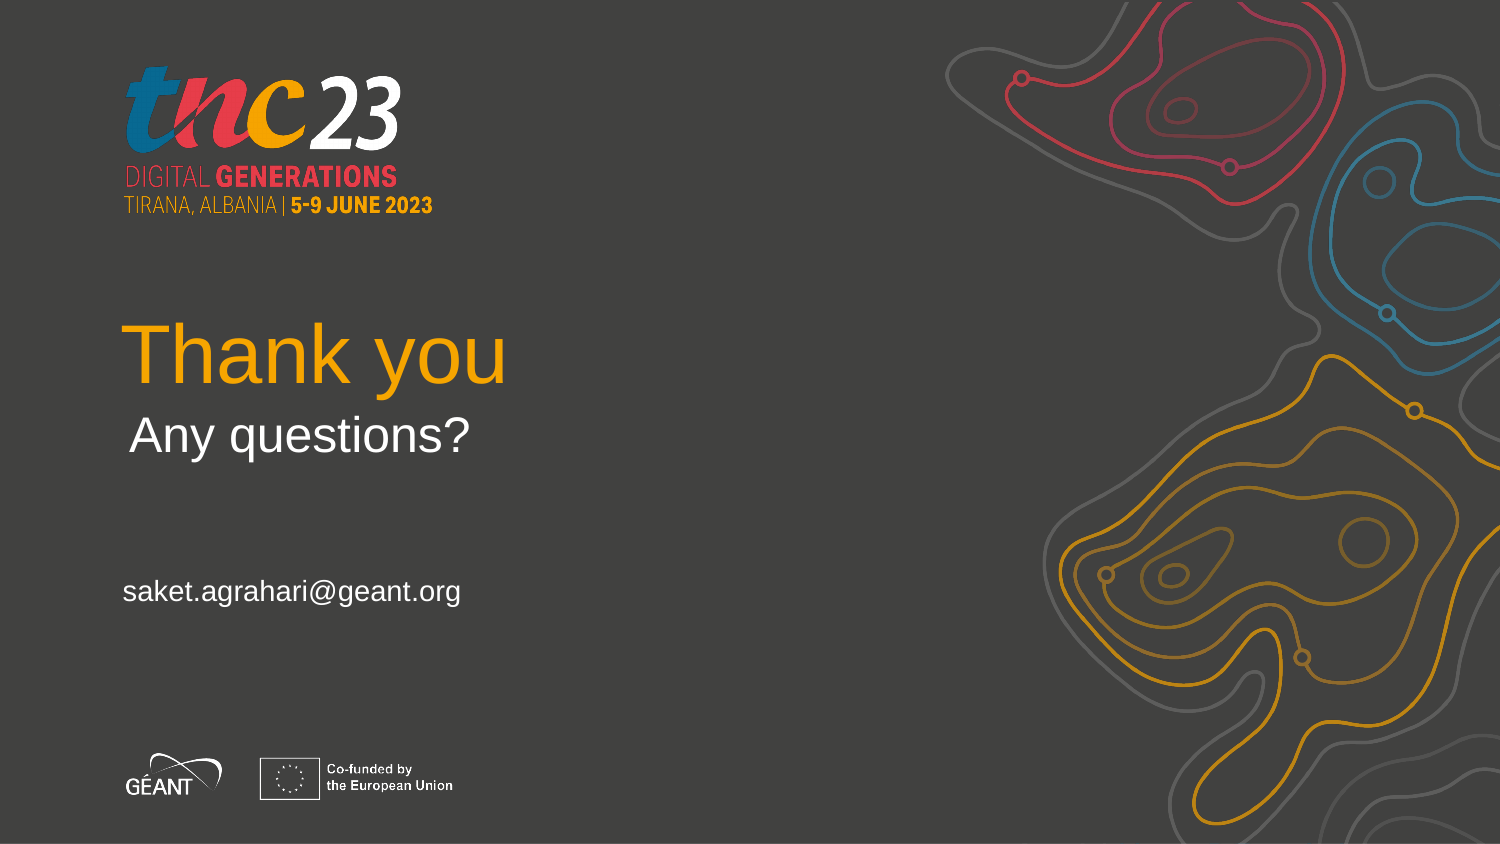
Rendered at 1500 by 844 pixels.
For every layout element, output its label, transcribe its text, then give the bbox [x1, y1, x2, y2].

picture [258, 756, 467, 801]
text_box Thank you [105, 303, 1087, 430]
picture [126, 753, 222, 795]
text_box Any questions? [114, 430, 1065, 472]
list saket.agrahari@geant.org [107, 569, 731, 613]
picture [124, 66, 432, 216]
